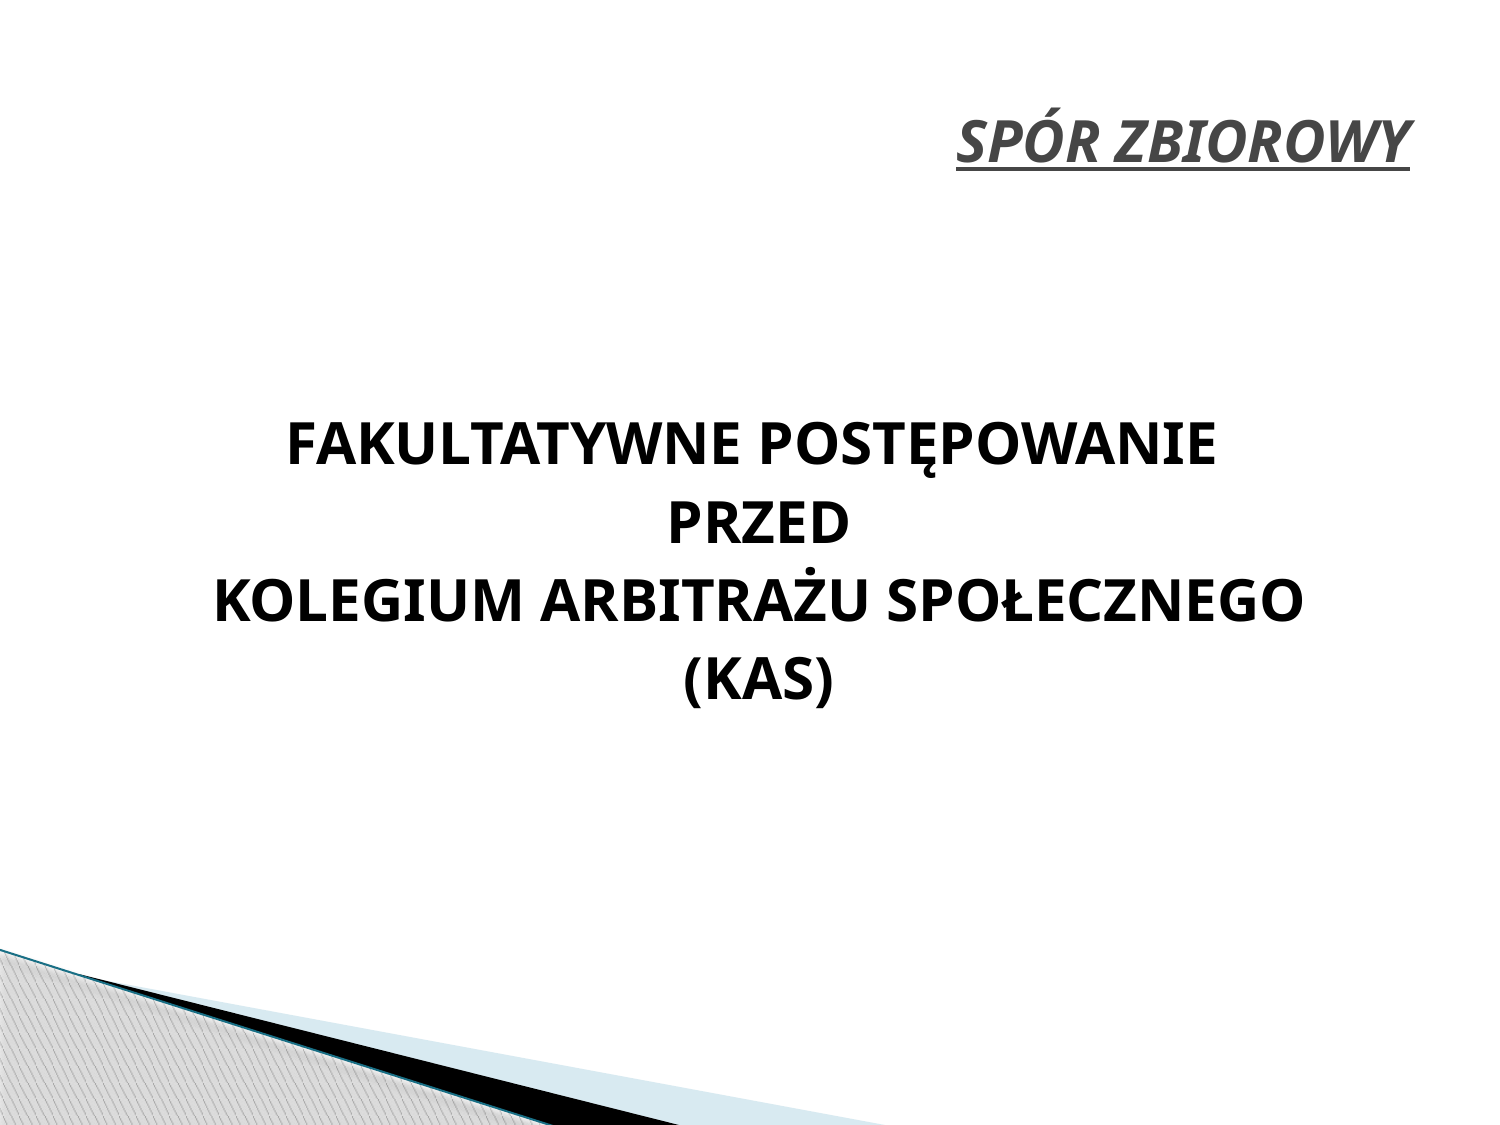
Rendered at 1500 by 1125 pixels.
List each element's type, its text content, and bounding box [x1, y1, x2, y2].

title SPÓR ZBIOROWY [75, 45, 1425, 233]
list FAKULTATYWNE POSTĘPOWANIE PRZED KOLEGIUM ARBITRAŻU SPOŁECZNEGO (KAS) [75, 243, 1425, 986]
